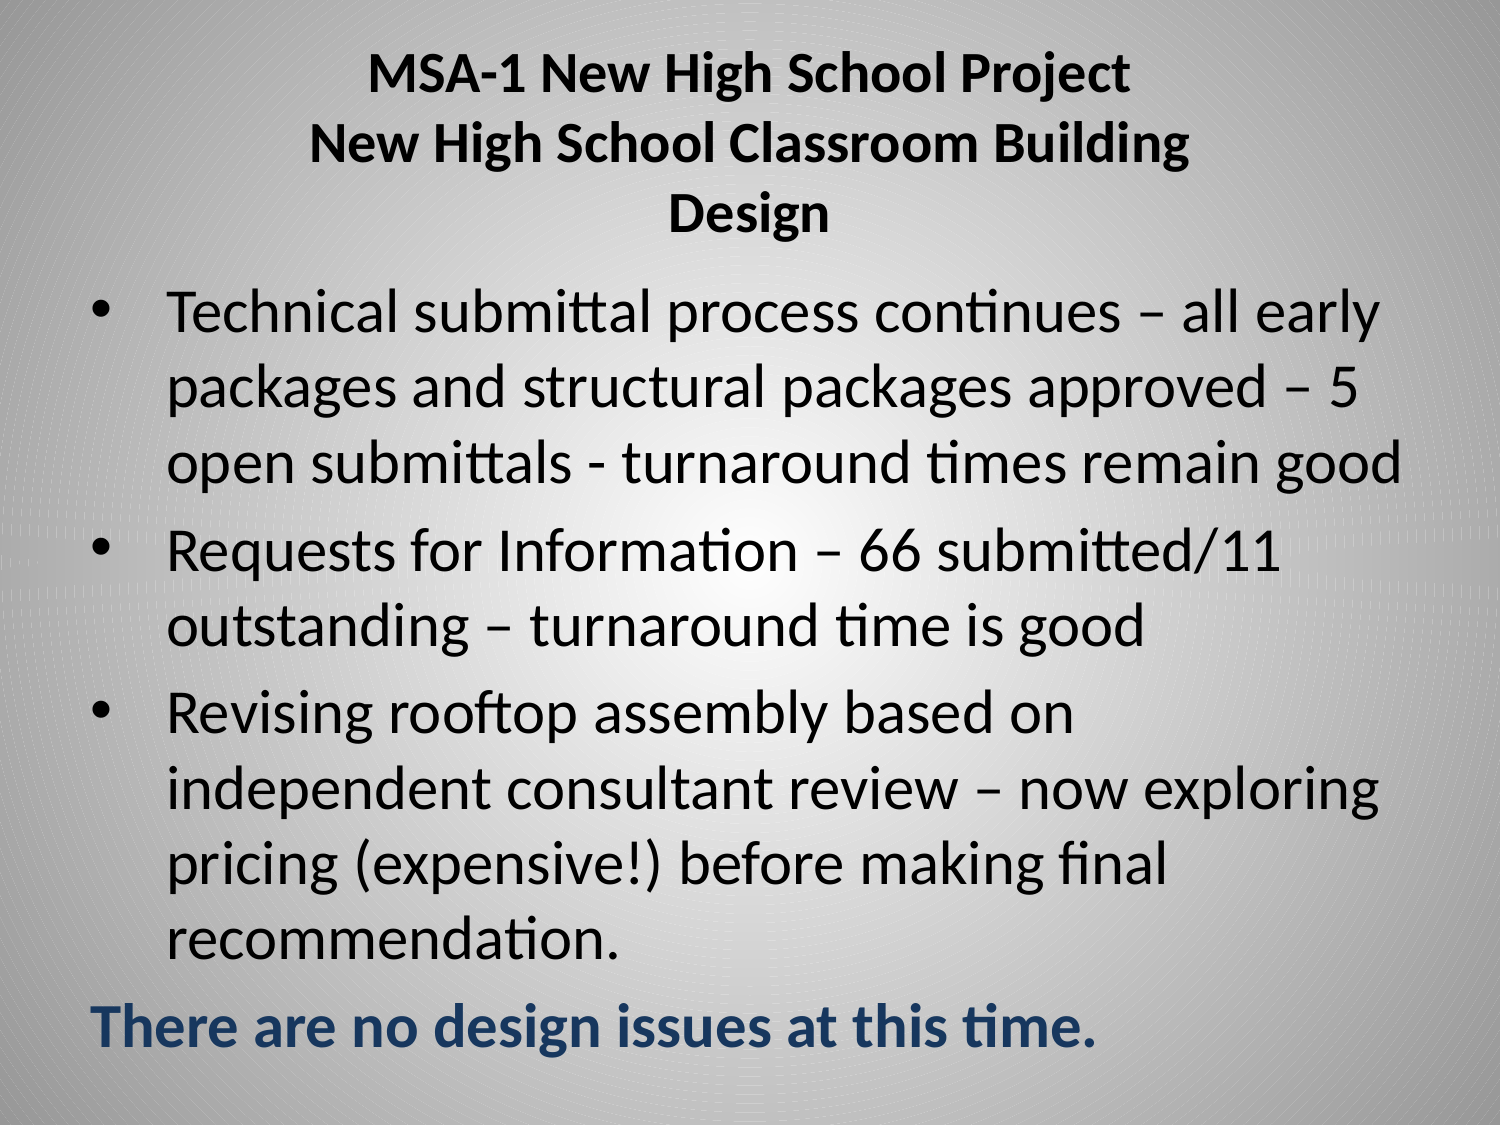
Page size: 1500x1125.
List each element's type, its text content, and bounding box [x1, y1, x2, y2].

title MSA-1 New High School Project New High School Classroom Building Design [75, 45, 1425, 233]
list Technical submittal process continues – all early packages and structural packages approved – 5 open submittals - turnaround times remain good Requests for Information – 66 submitted/11 outstanding – turnaround time is good Revising rooftop assembly based on independent consultant review – now exploring pricing (expensive!) before making final recommendation. There are no design issues at this time. [75, 262, 1425, 1100]
